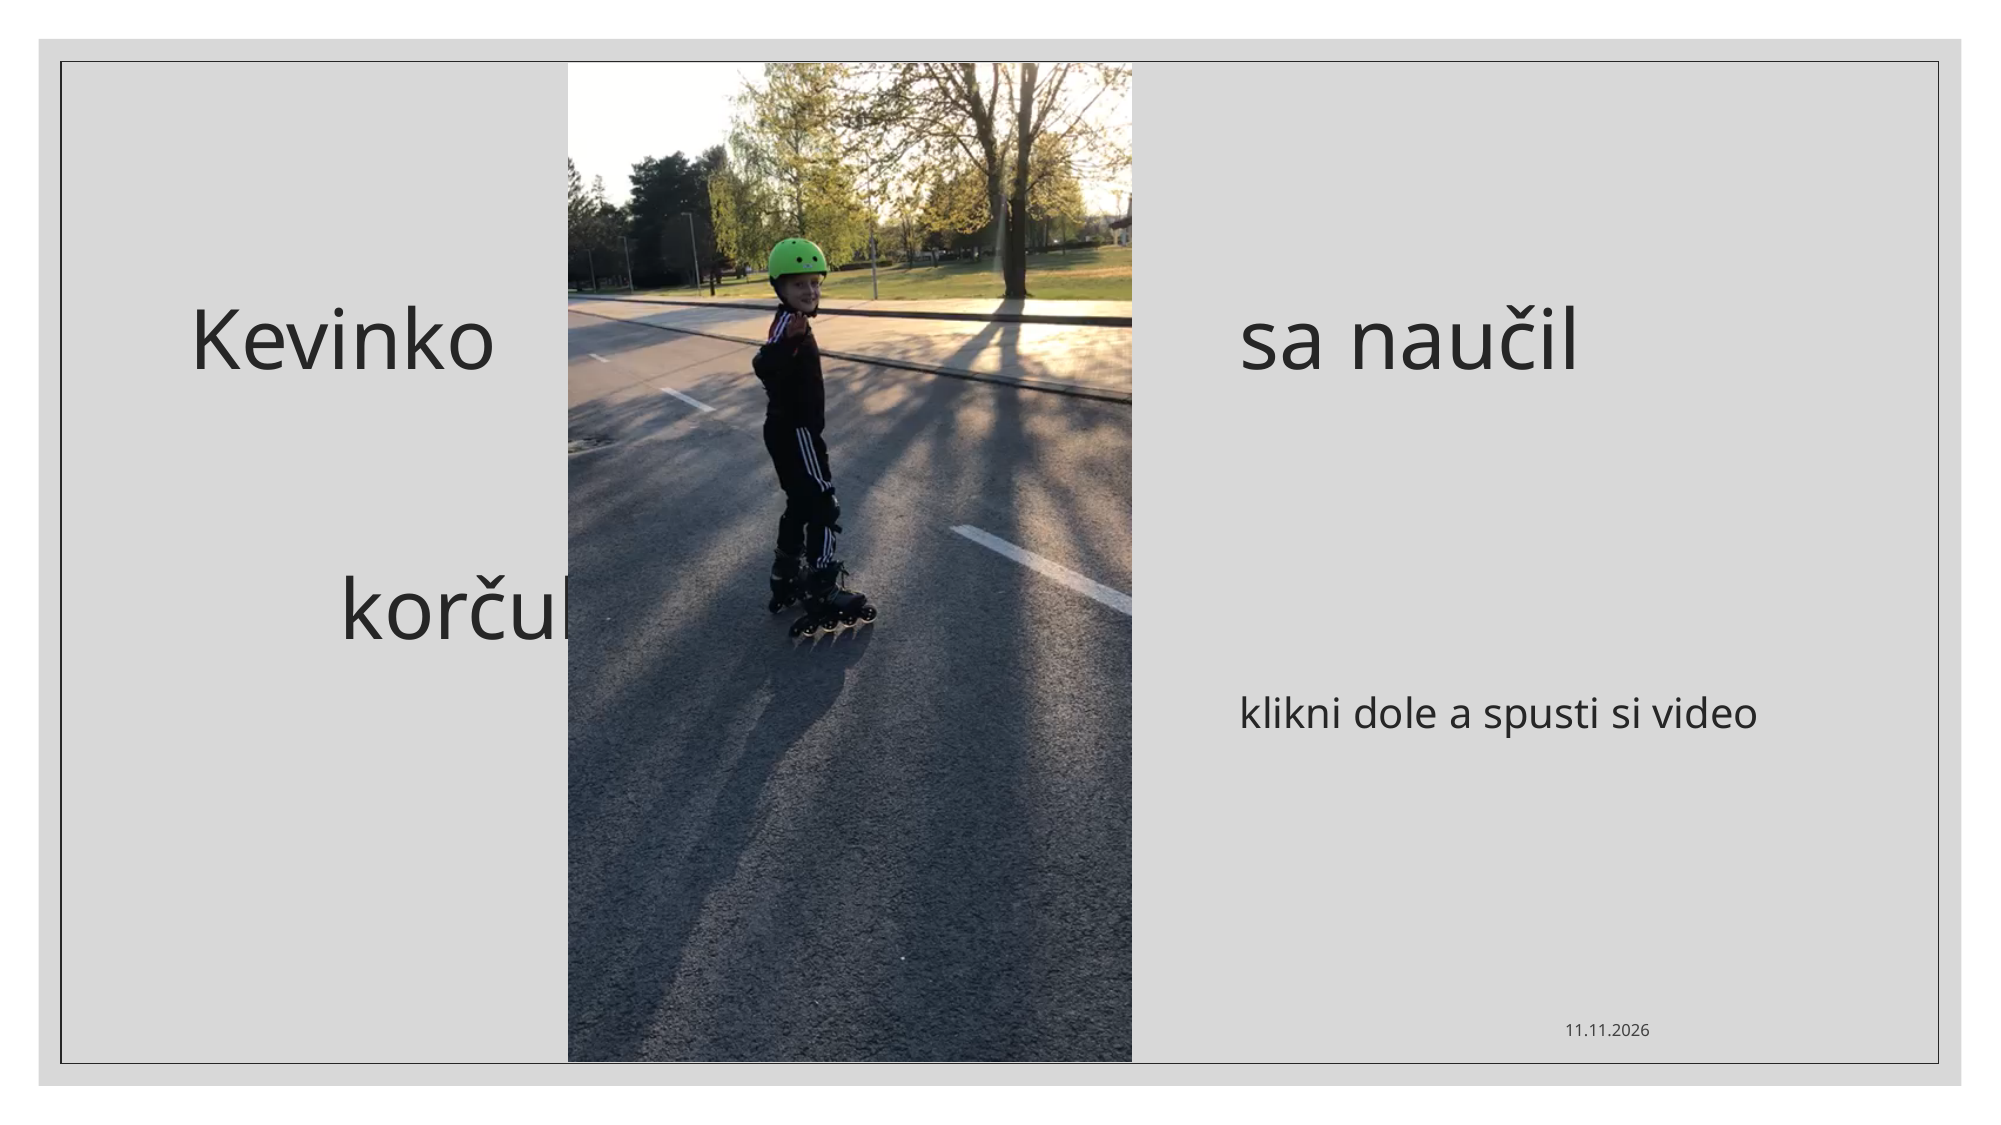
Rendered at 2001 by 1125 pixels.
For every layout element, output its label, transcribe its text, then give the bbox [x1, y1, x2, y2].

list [567, 62, 1133, 1063]
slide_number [1190, 990, 1665, 1050]
title Kevinko sa naučil korčuľovať klikni dole a spusti si video [174, 279, 561, 766]
title Kevinko sa naučil korčuľovať klikni dole a spusti si video [1139, 279, 1825, 766]
